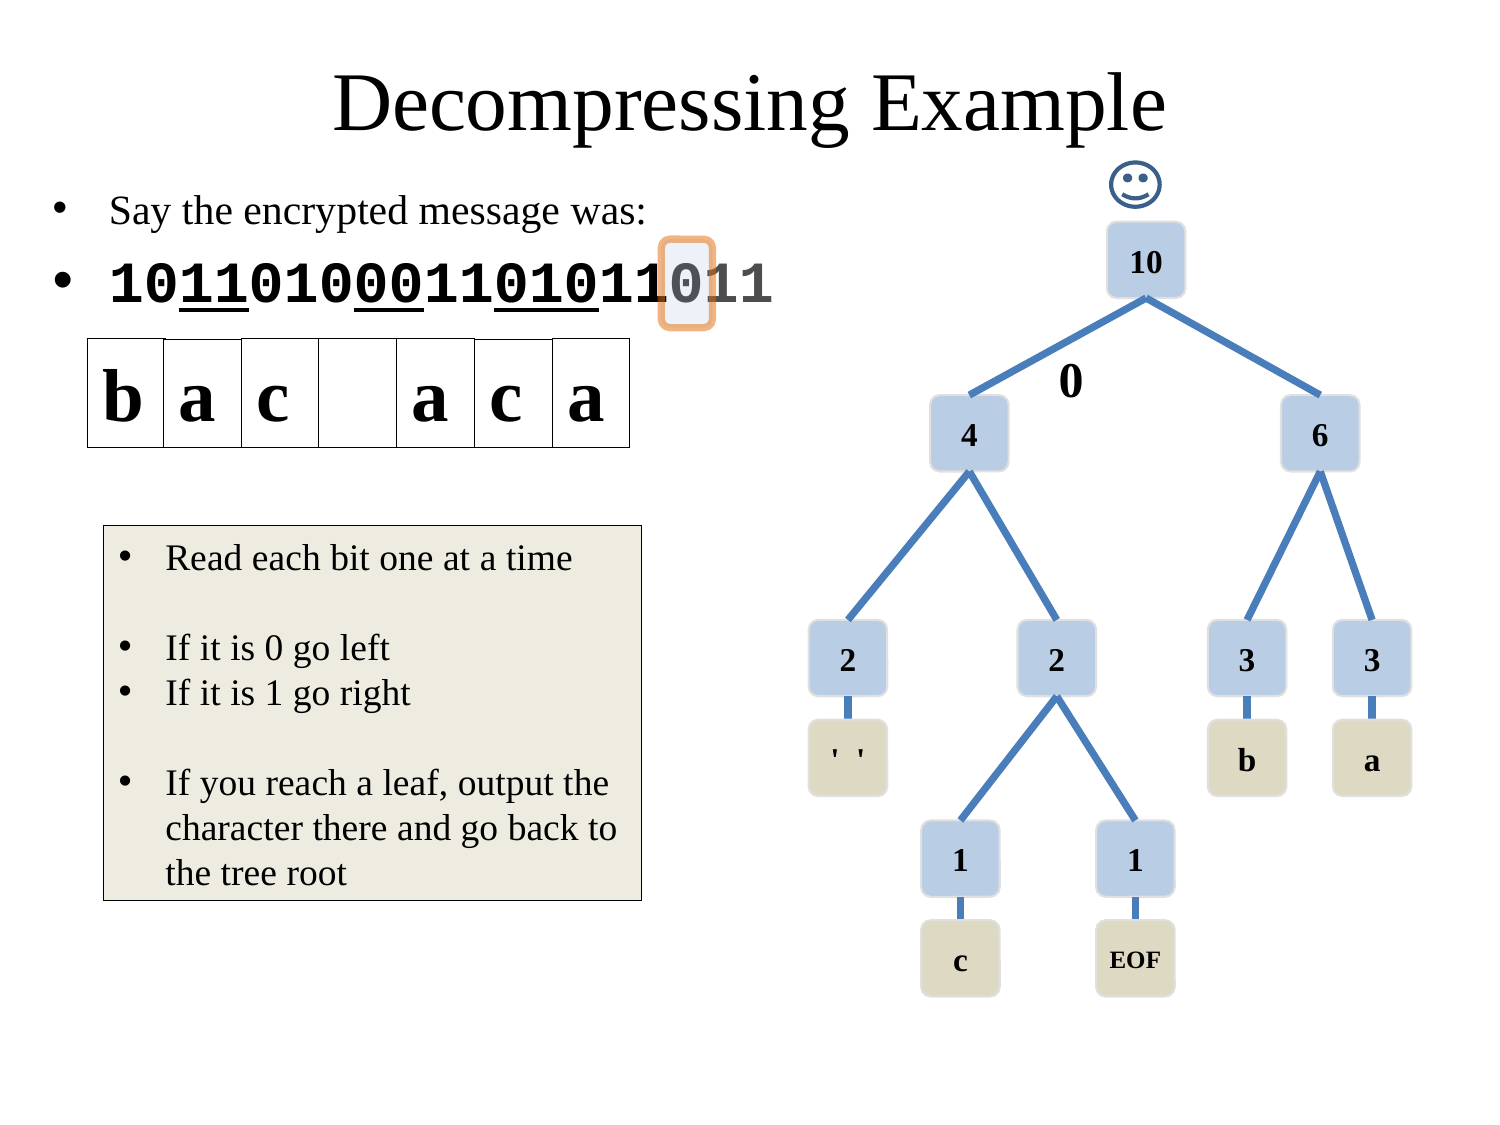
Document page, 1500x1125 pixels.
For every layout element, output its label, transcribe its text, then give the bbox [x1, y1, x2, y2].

text_box a [396, 338, 475, 448]
text_box [318, 338, 396, 448]
text_box [659, 237, 715, 330]
text_box b [87, 338, 166, 448]
text_box [1109, 160, 1162, 209]
title Decompressing Example [75, 45, 1425, 150]
text_box c [241, 338, 318, 448]
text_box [808, 221, 1412, 997]
text_box a [552, 338, 630, 448]
text_box c [474, 339, 552, 448]
list Say the encrypted message was: 1011010001101011011 [37, 174, 875, 413]
text_box a [163, 339, 241, 448]
text_box Read each bit one at a time If it is 0 go left If it is 1 go right If you reach a leaf, output the character there and go back to the tree root [103, 525, 642, 901]
